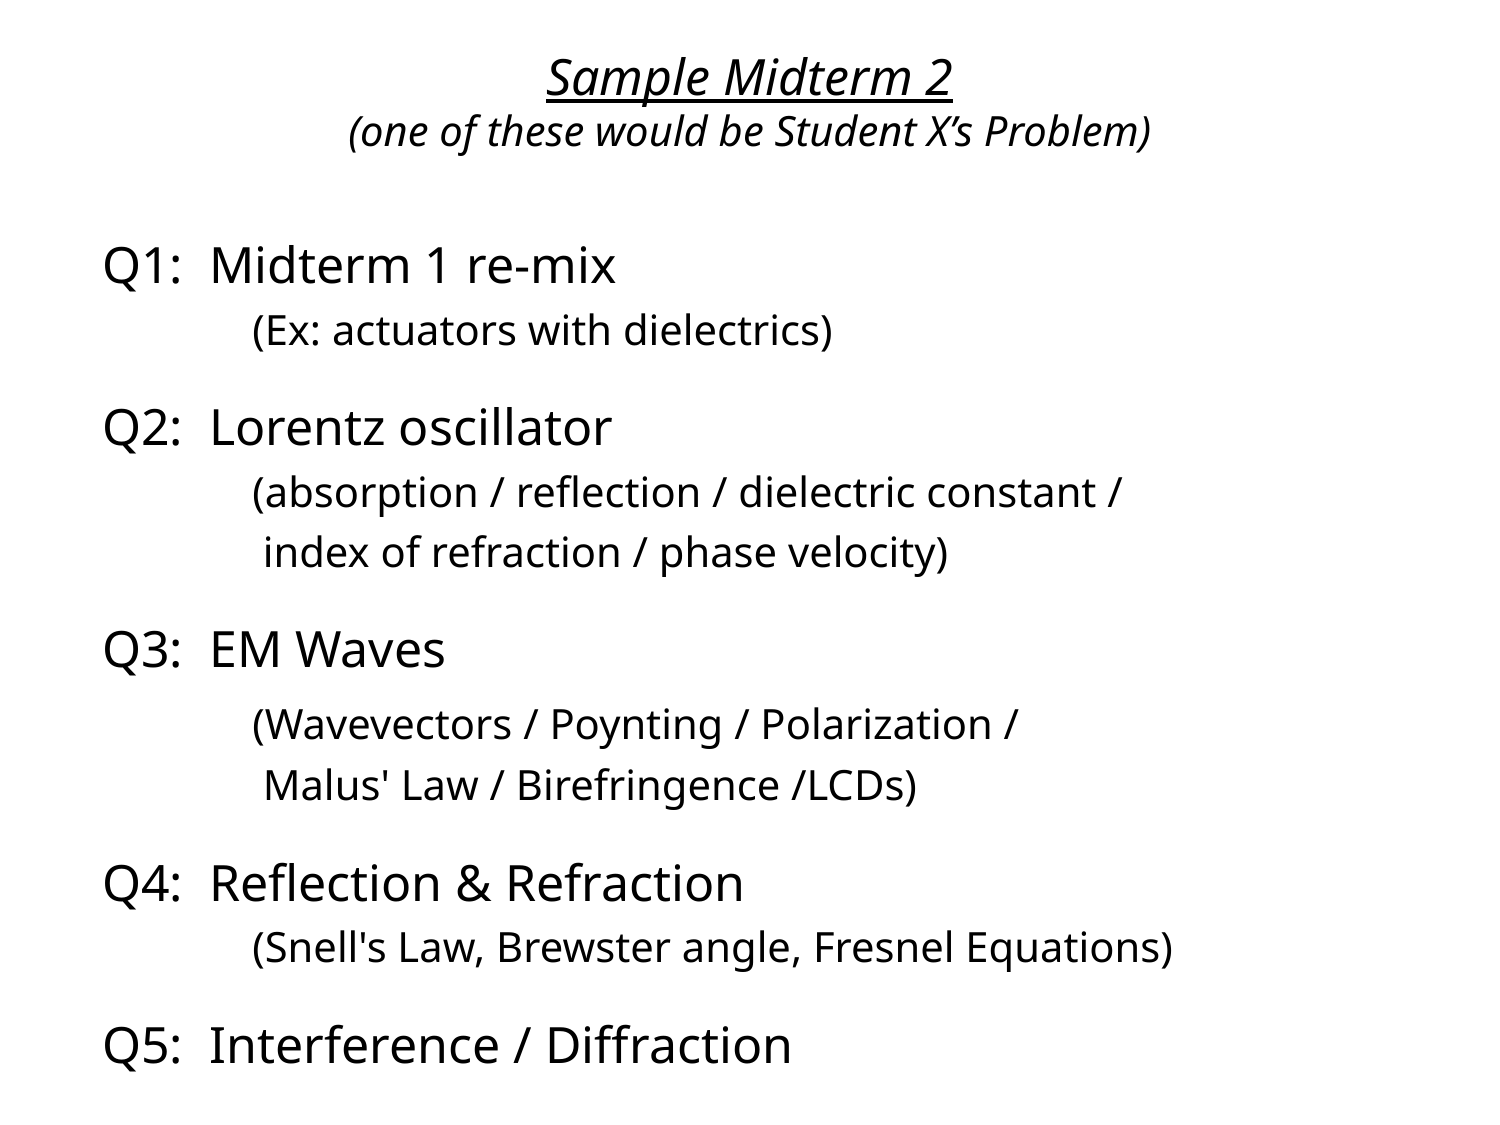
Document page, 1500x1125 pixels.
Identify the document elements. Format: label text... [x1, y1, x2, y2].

text_box Sample Midterm 2 (one of these would be Student X’s Problem) [333, 37, 1167, 163]
text_box Q1: Midterm 1 re-mix (Ex: actuators with dielectrics) Q2: Lorentz oscillator (absorption / reflection / dielectric constant / index of refraction / phase velocity) Q3: EM Waves (Wavevectors / Poynting / Polarization / Malus' Law / Birefringence /LCDs) Q4: Reflection & Refraction (Snell's Law, Brewster angle, Fresnel Equations) Q5: Interference / Diffraction [87, 214, 1275, 1081]
